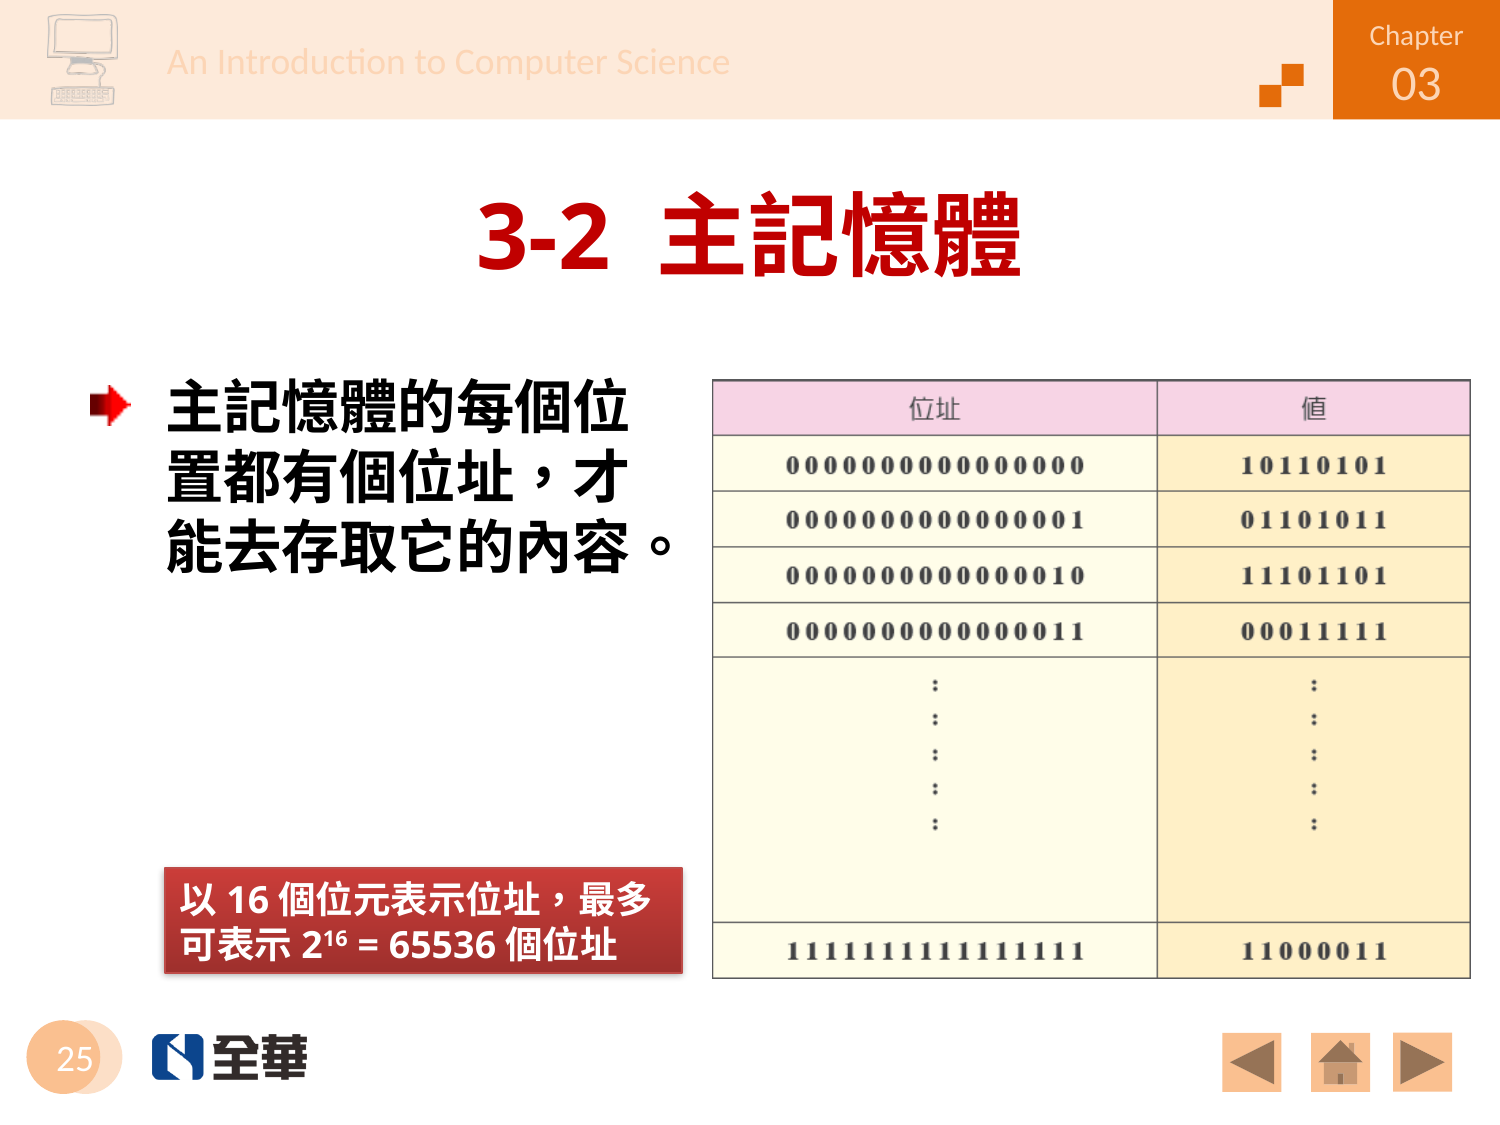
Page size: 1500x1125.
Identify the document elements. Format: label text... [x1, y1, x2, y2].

picture [152, 1034, 307, 1080]
list 主記憶體的每個位置都有個位址，才能去存取它的內容。 [75, 363, 682, 1005]
title 3-2 主記憶體 [75, 138, 1425, 327]
text_box 以16個位元表示位址，最多可表示216 = 65536個位址 [164, 867, 683, 974]
picture [90, 385, 131, 426]
picture [711, 379, 1471, 979]
picture [47, 14, 118, 106]
